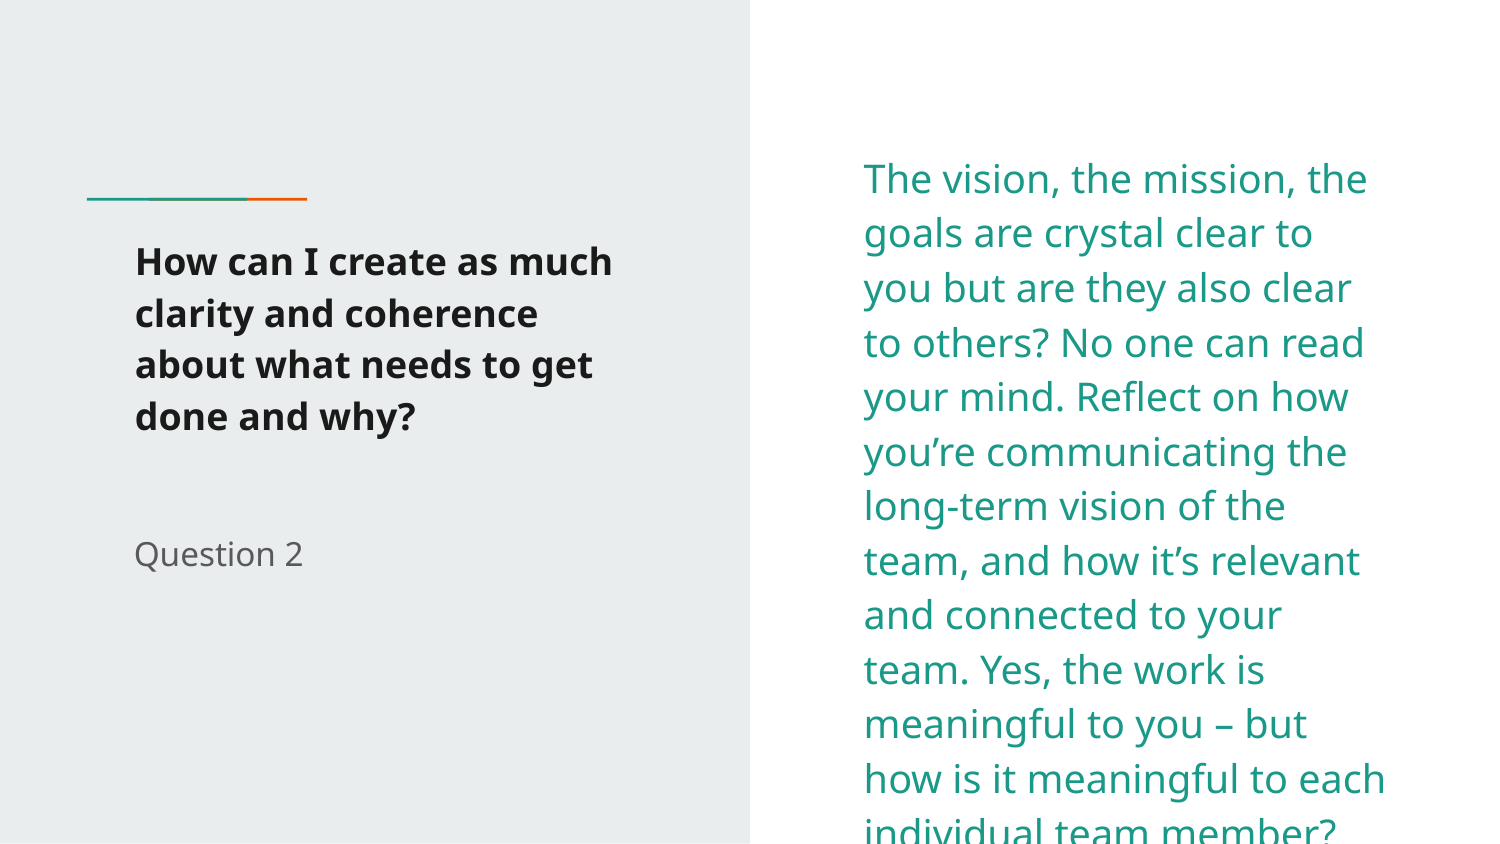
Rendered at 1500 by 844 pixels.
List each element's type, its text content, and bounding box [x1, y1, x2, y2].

subtitle Question 2 [118, 518, 661, 644]
title How can I create as much clarity and coherence about what needs to get done and why? [119, 216, 662, 494]
list The vision, the mission, the goals are crystal clear to you but are they also clear to others? No one can read your mind. Reflect on how you’re communicating the long-term vision of the team, and how it’s relevant and connected to your team. Yes, the work is meaningful to you – but how is it meaningful to each individual team member? [848, 84, 1403, 815]
